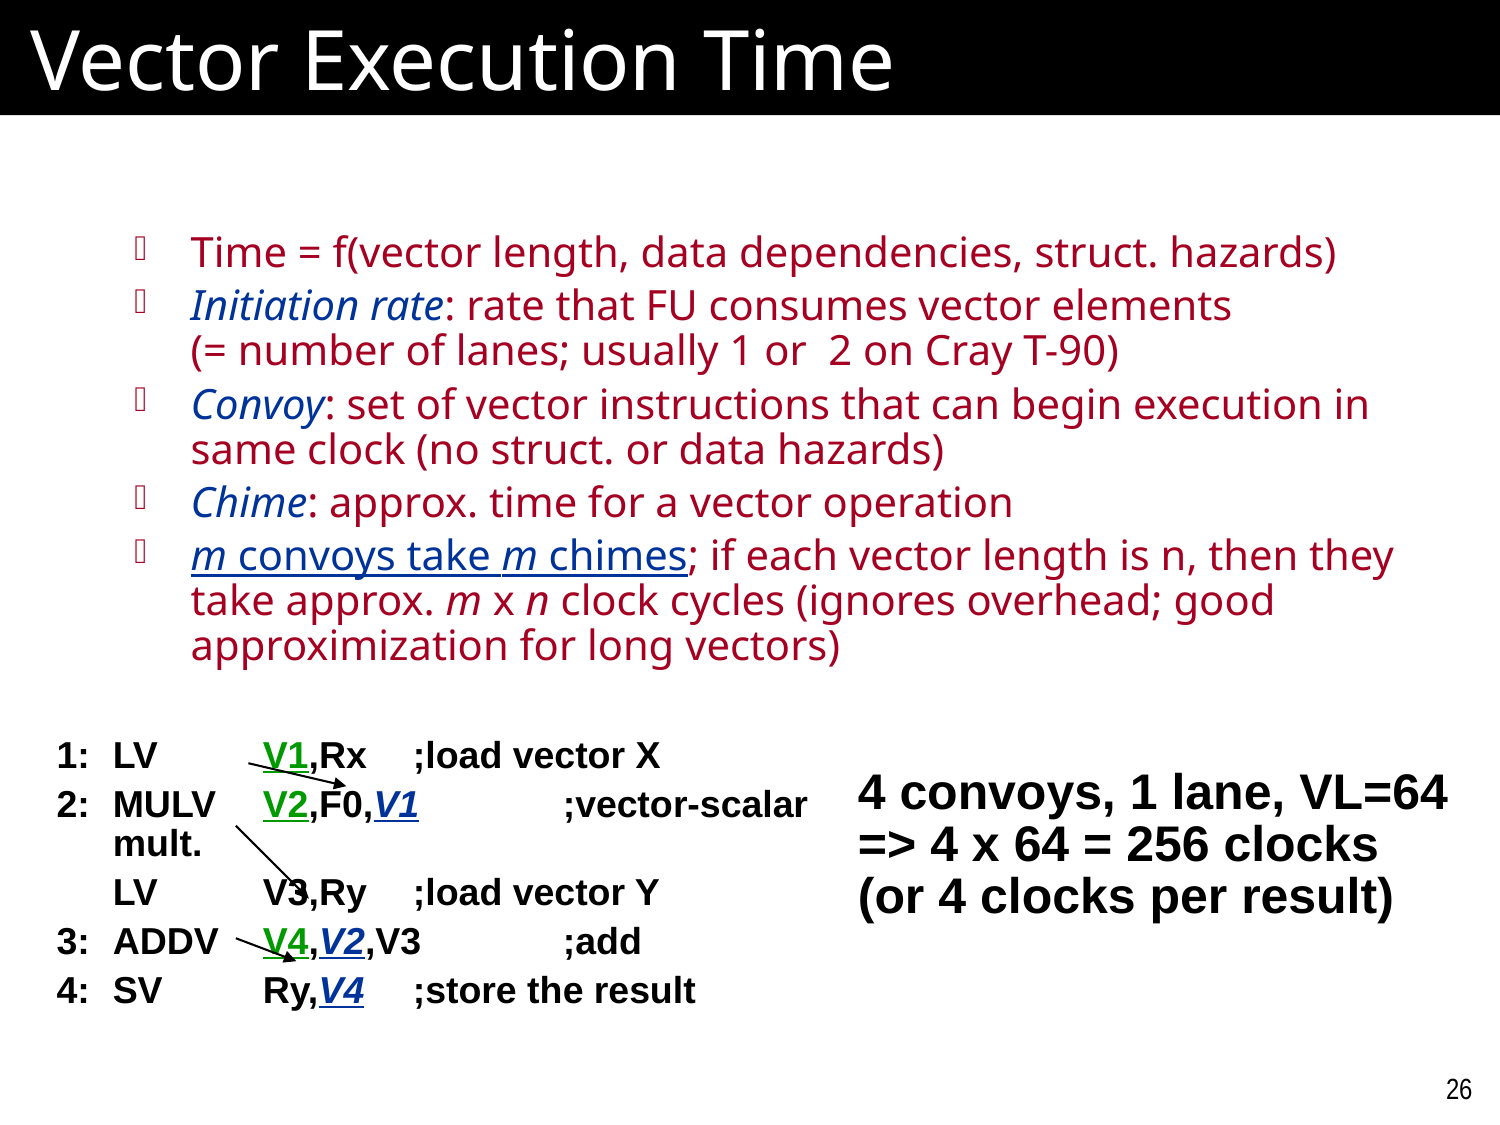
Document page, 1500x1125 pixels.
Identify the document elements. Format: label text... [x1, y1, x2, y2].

slide_number 26 [1425, 1062, 1488, 1113]
title Vector Execution Time [0, 0, 1500, 116]
list Time = f(vector length, data dependencies, struct. hazards) Initiation rate: rate that FU consumes vector elements (= number of lanes; usually 1 or 2 on Cray T-90) Convoy: set of vector instructions that can begin execution in same clock (no struct. or data hazards) Chime: approx. time for a vector operation m convoys take m chimes; if each vector length is n, then they take approx. m x n clock cycles (ignores overhead; good approximization for long vectors) [119, 224, 1500, 768]
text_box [46, 733, 832, 1011]
text_box 4 convoys, 1 lane, VL=64 => 4 x 64 = 256 clocks (or 4 clocks per result) [847, 763, 1459, 929]
